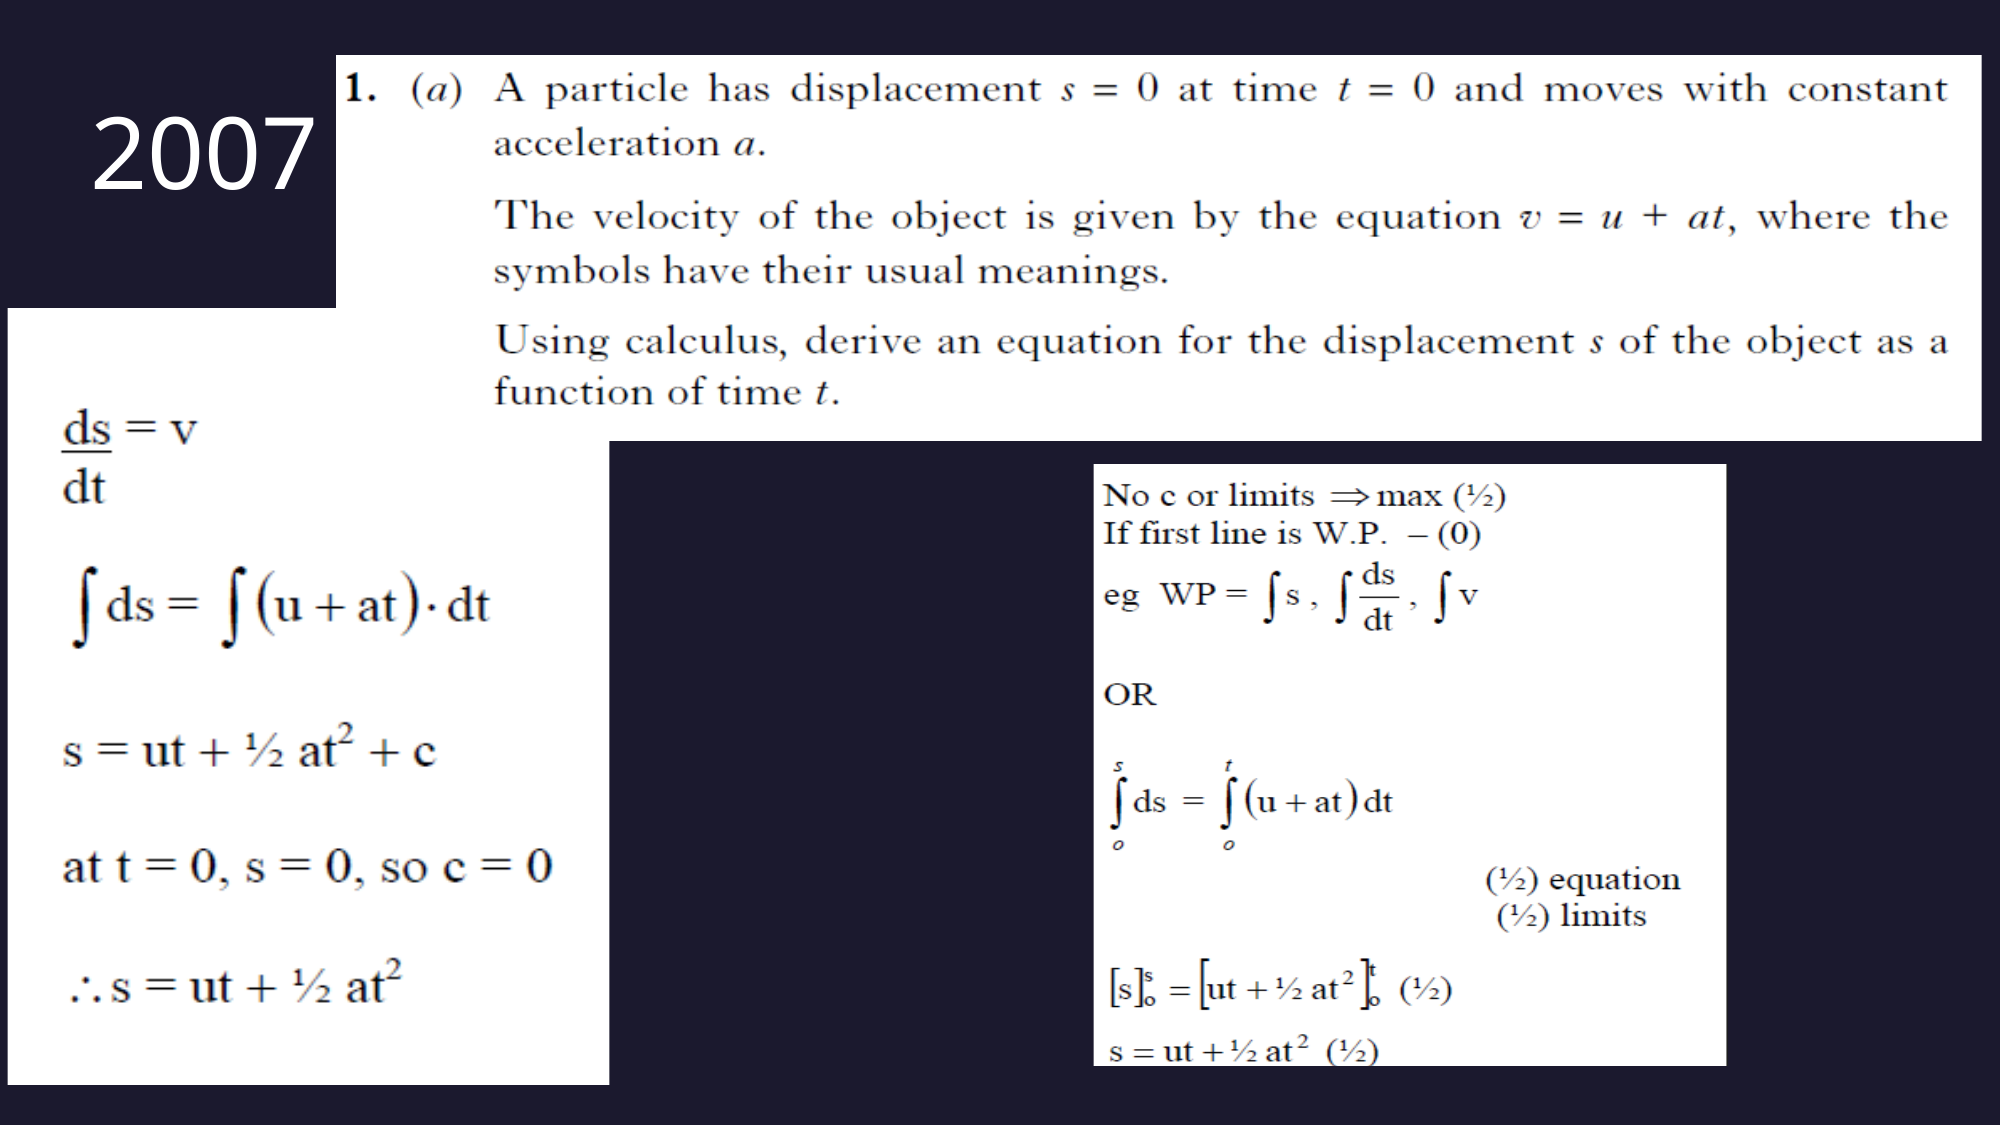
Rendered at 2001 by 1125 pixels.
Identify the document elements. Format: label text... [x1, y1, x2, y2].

picture [1093, 464, 1728, 1066]
title 2007 [90, 90, 336, 308]
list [336, 55, 1982, 441]
picture [7, 308, 610, 1085]
